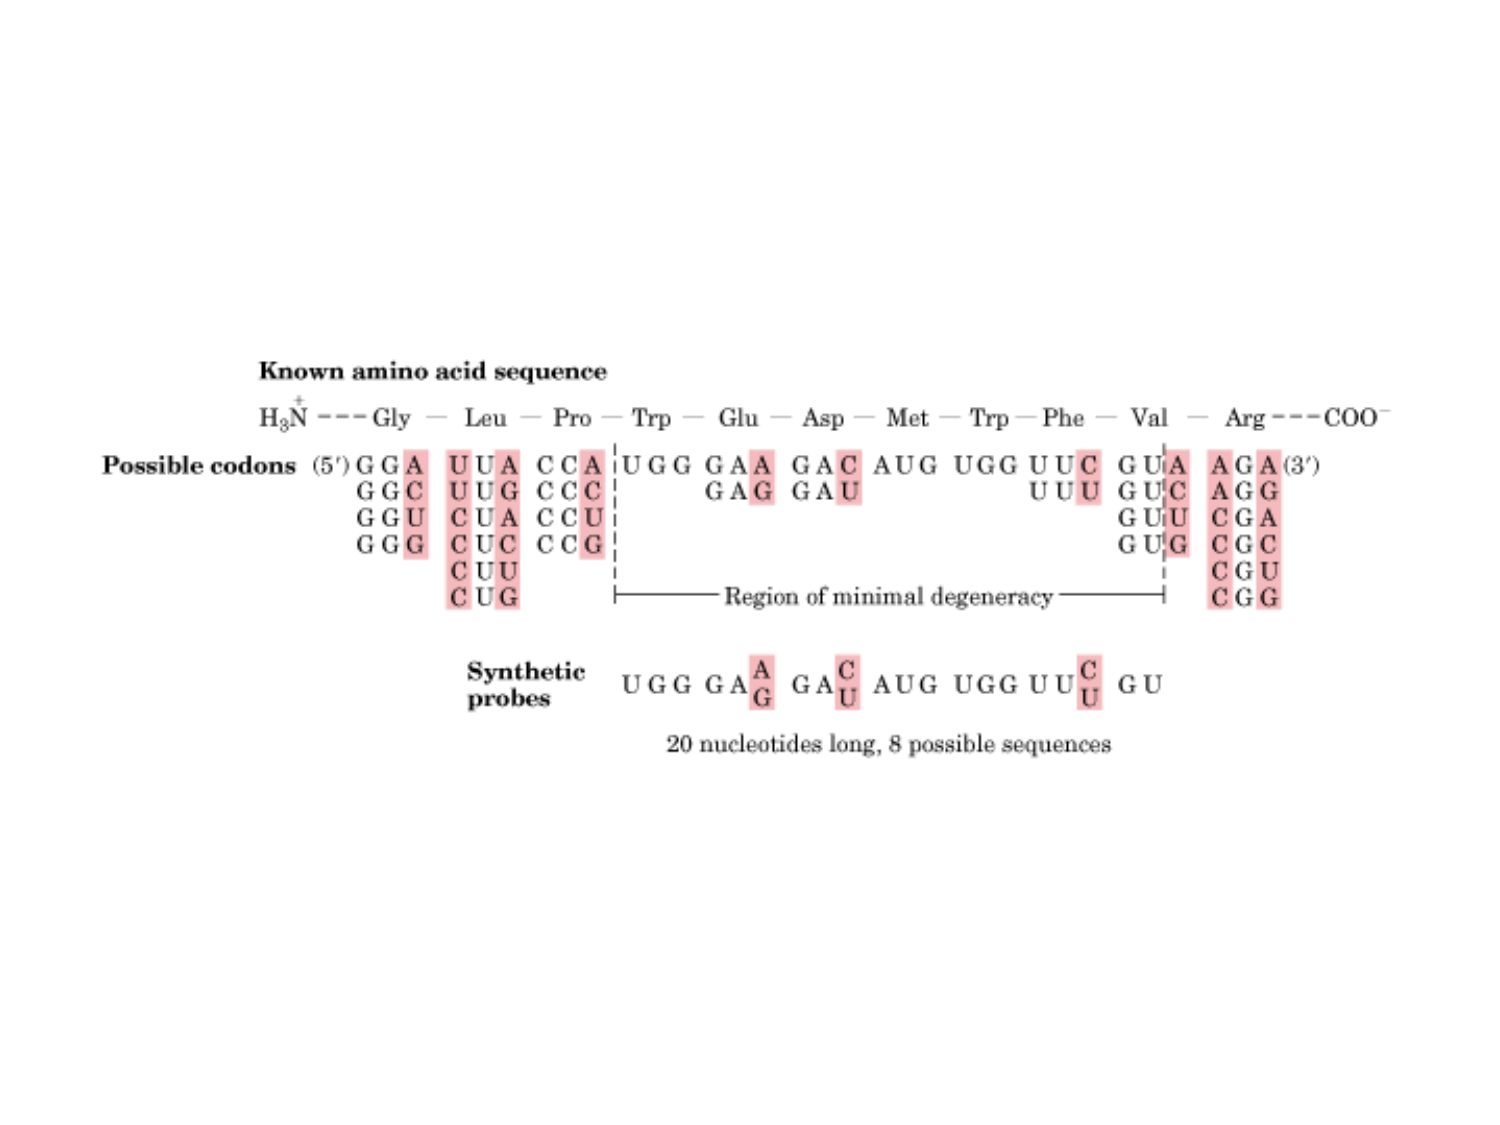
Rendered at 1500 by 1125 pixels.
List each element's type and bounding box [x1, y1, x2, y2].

picture [91, 333, 1409, 792]
